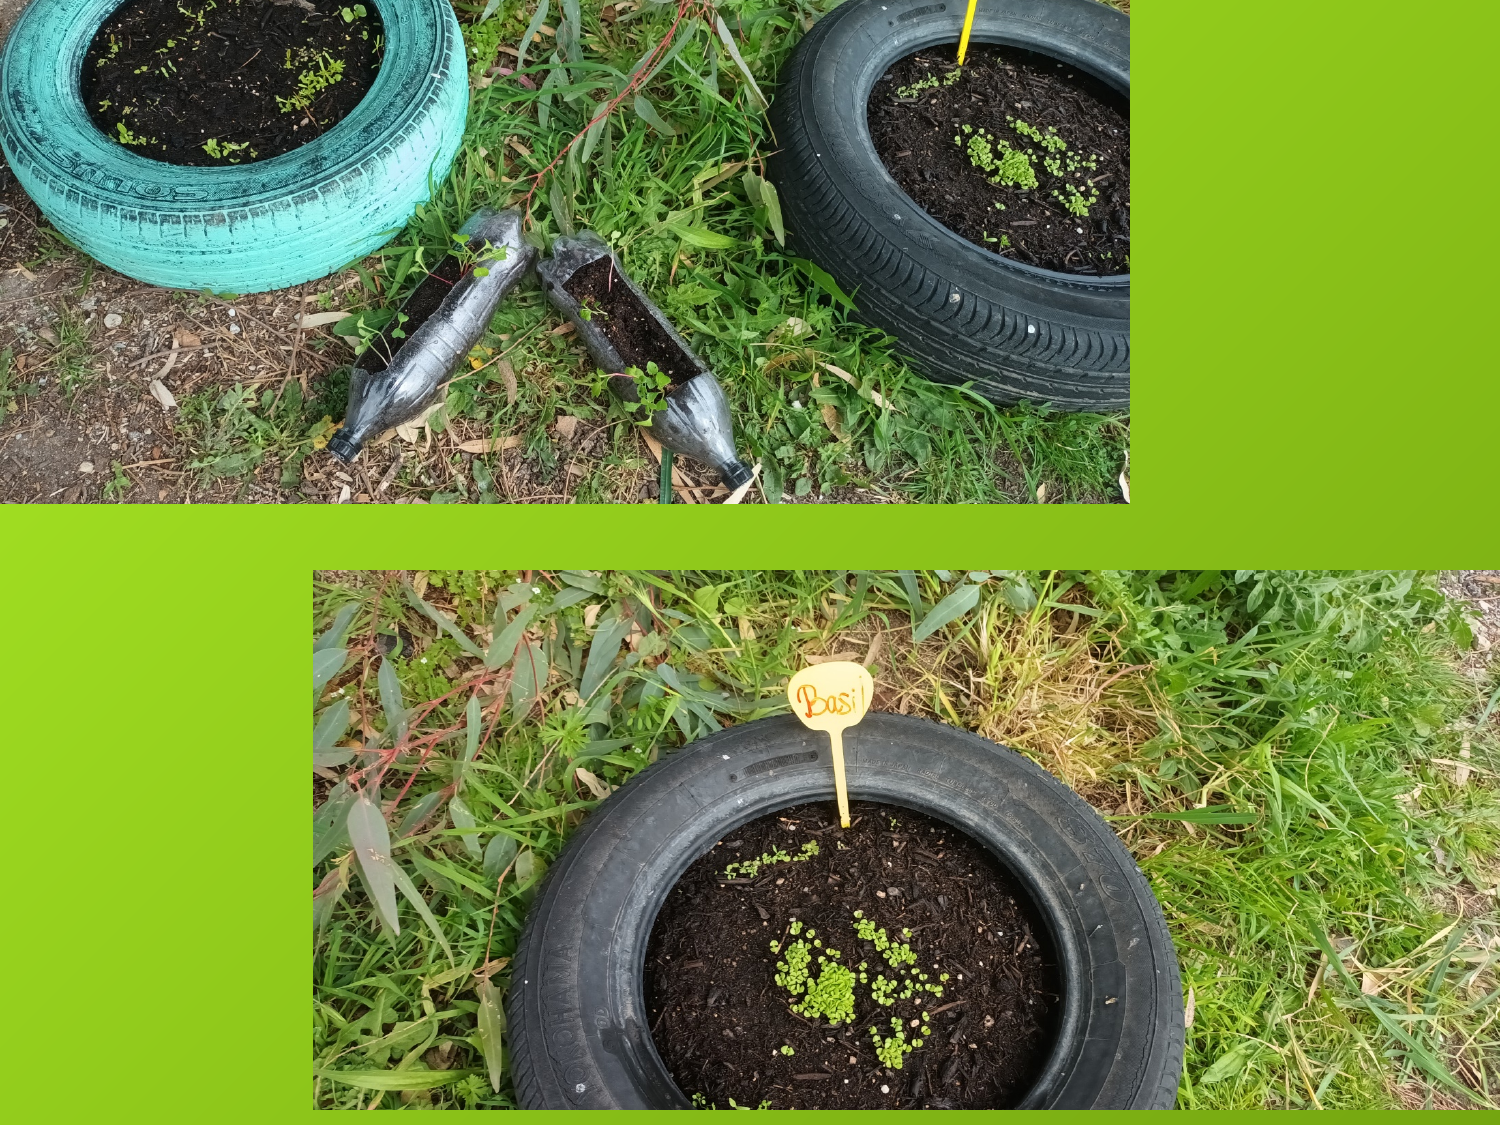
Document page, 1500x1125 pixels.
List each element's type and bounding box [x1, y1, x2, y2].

picture [0, 0, 1131, 505]
picture [313, 570, 1500, 1111]
